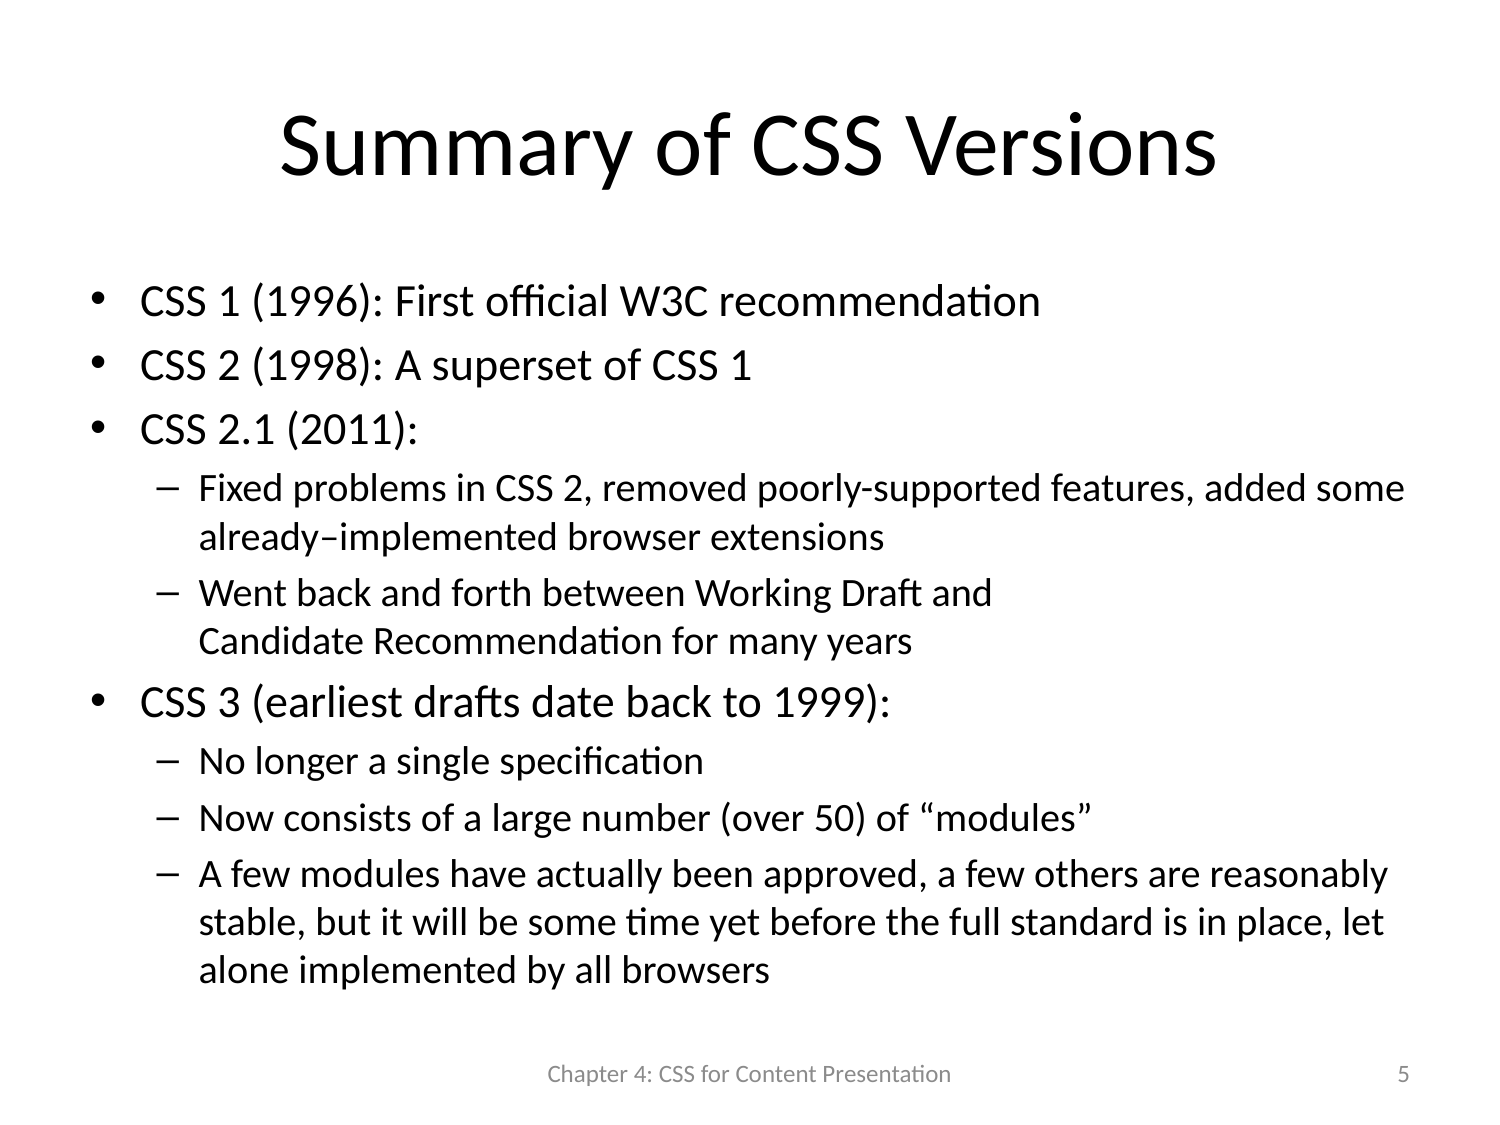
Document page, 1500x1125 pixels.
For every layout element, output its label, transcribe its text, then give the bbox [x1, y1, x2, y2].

title Summary of CSS Versions [75, 45, 1425, 233]
footer Chapter 4: CSS for Content Presentation [512, 1042, 988, 1103]
list CSS 1 (1996): First official W3C recommendation CSS 2 (1998): A superset of CSS 1 CSS 2.1 (2011): Fixed problems in CSS 2, removed poorly-supported features, added some already–implemented browser extensions Went back and forth between Working Draft and Candidate Recommendation for many years CSS 3 (earliest drafts date back to 1999): No longer a single specification Now consists of a large number (over 50) of “modules” A few modules have actually been approved, a few others are reasonably stable, but it will be some time yet before the full standard is in place, let alone implemented by all browsers [75, 262, 1425, 1005]
slide_number 5 [1074, 1042, 1425, 1103]
